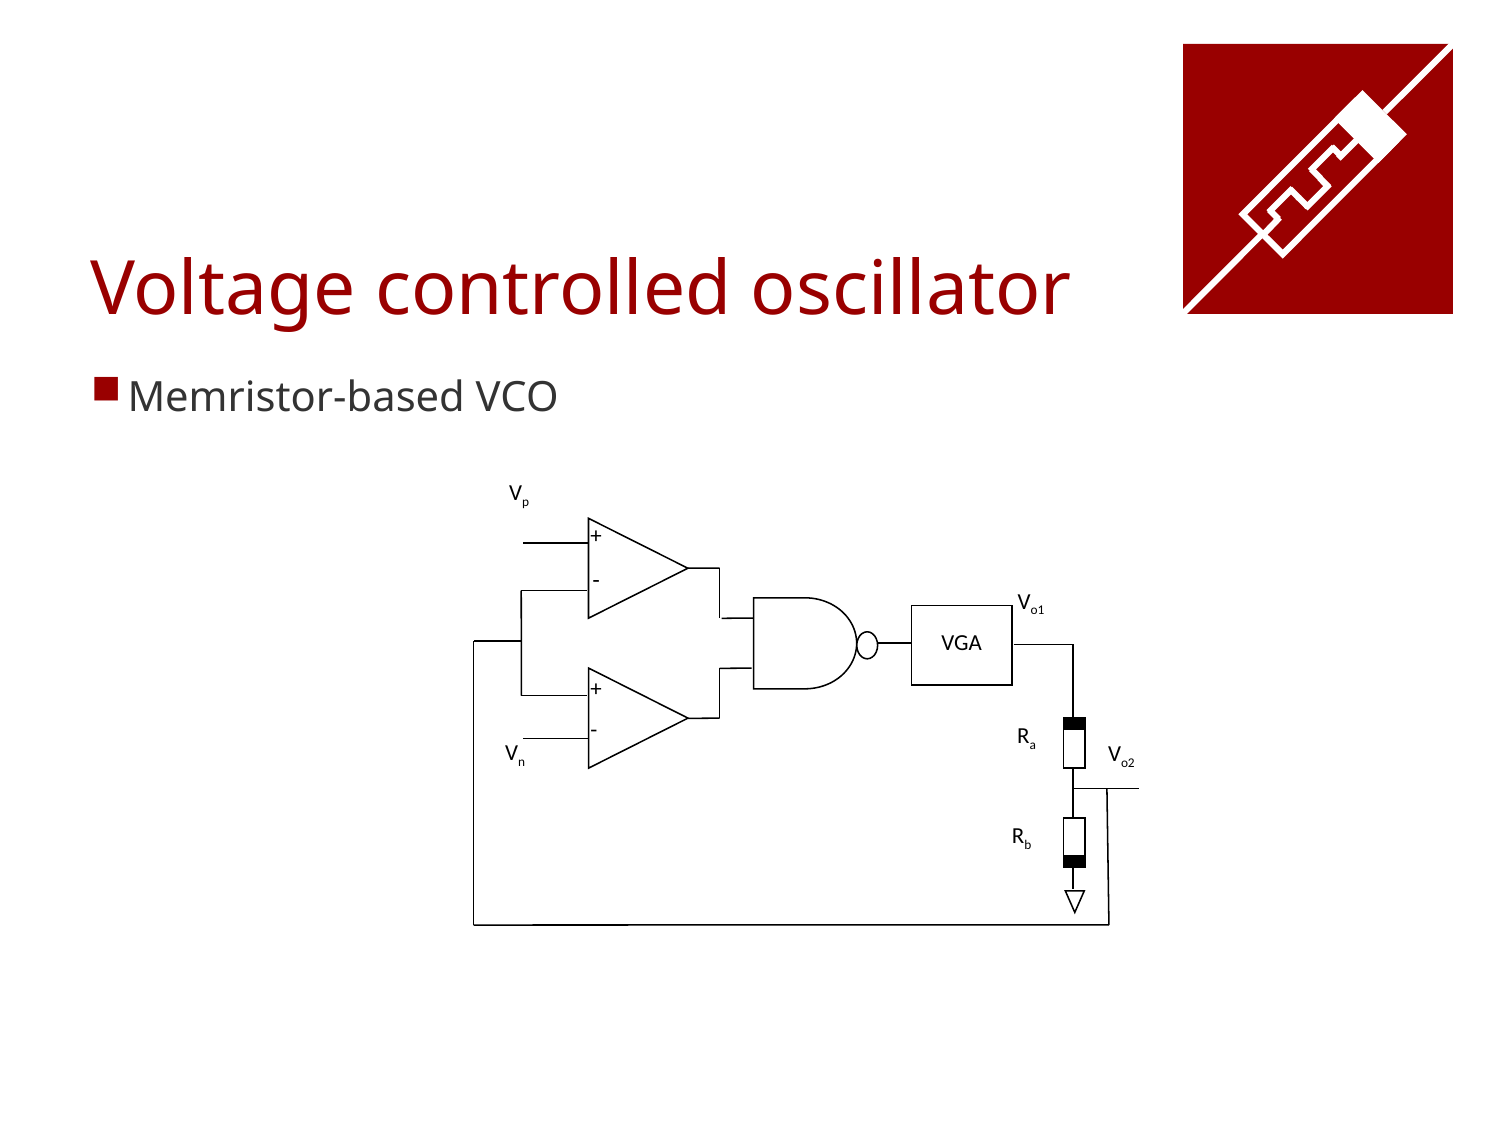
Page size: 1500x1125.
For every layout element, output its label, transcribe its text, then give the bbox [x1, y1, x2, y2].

title Voltage controlled oscillator [75, 149, 1143, 338]
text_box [417, 469, 1206, 1037]
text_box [1121, 151, 1500, 209]
list Memristor-based VCO [75, 362, 1143, 1005]
